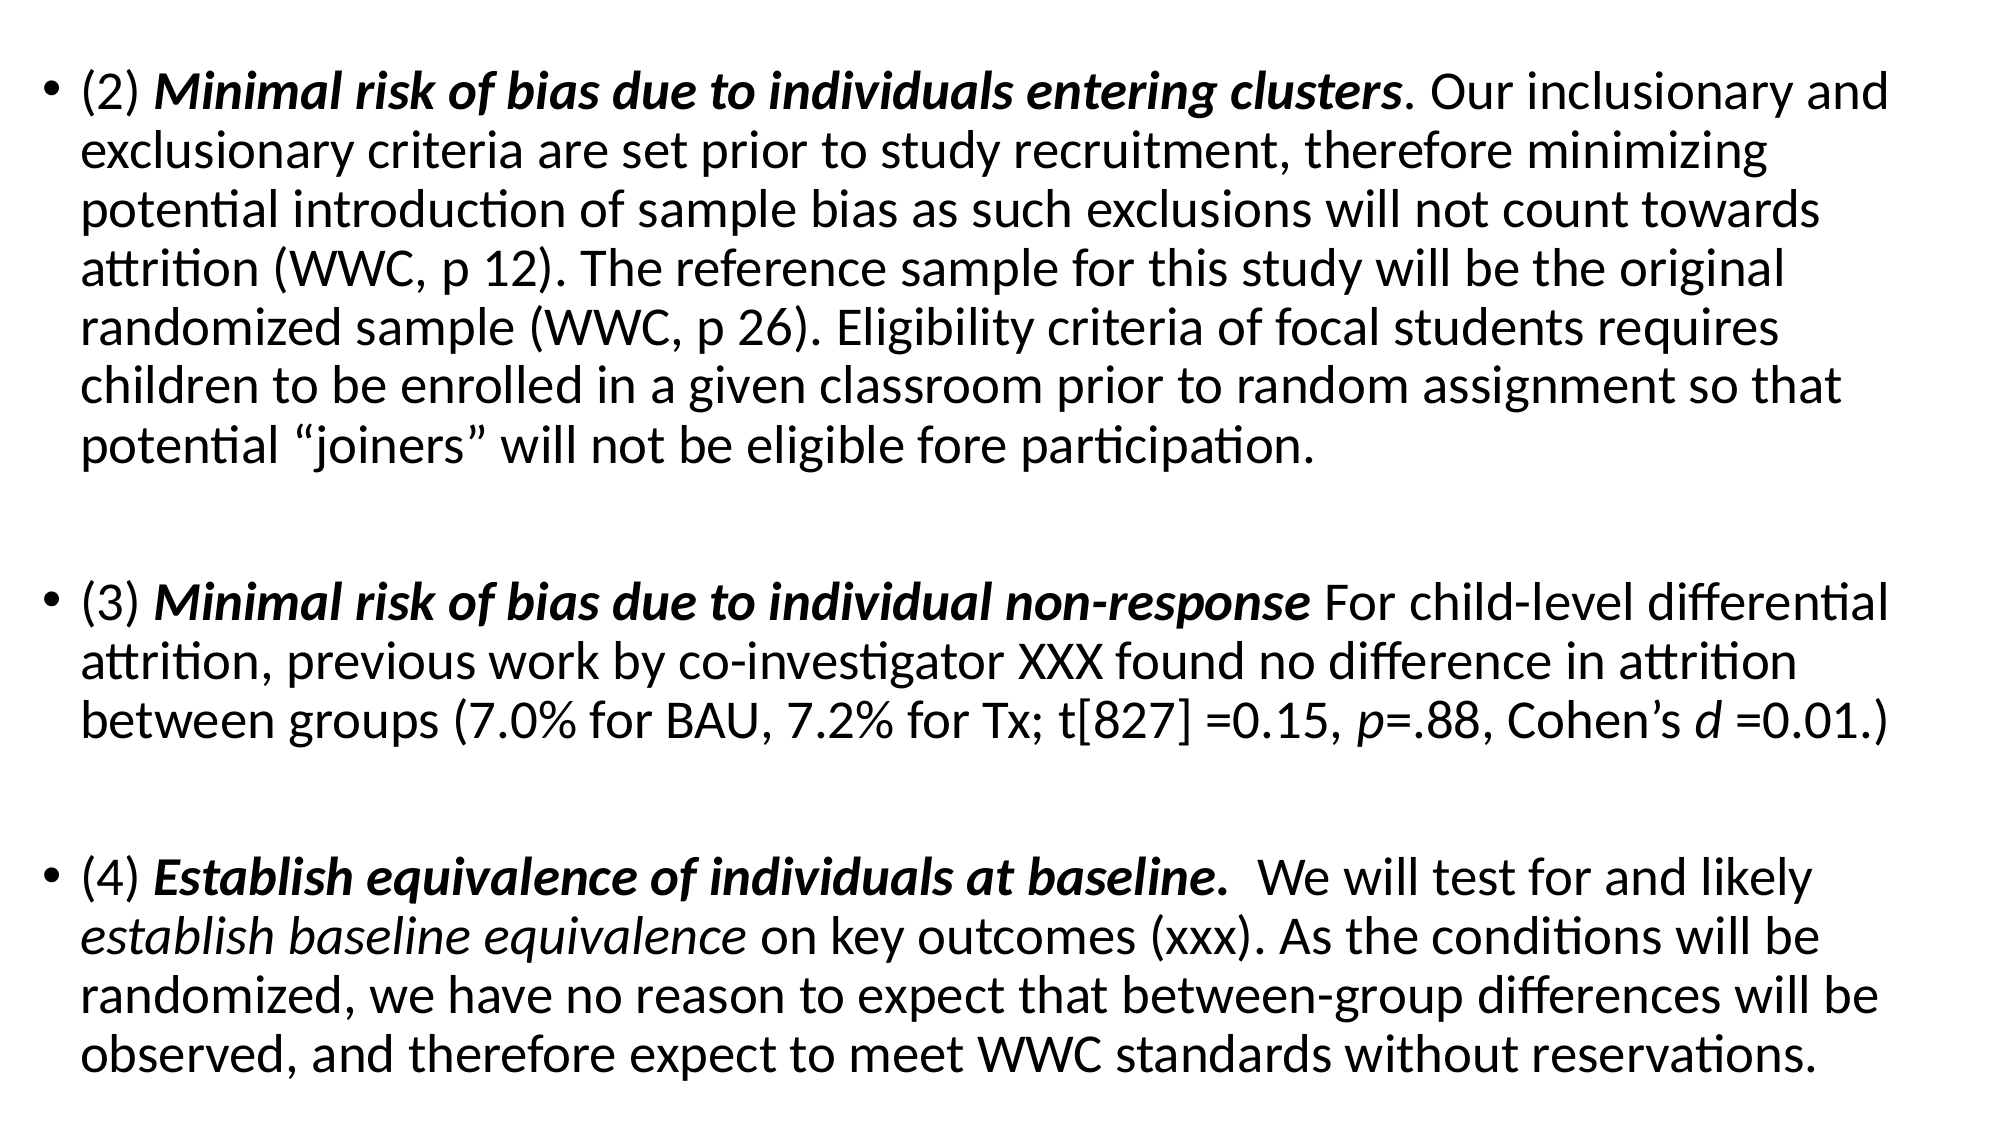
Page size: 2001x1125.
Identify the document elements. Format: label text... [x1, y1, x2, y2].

list (2) Minimal risk of bias due to individuals entering clusters. Our inclusionary and exclusionary criteria are set prior to study recruitment, therefore minimizing potential introduction of sample bias as such exclusions will not count towards attrition (WWC, p 12). The reference sample for this study will be the original randomized sample (WWC, p 26). Eligibility criteria of focal students requires children to be enrolled in a given classroom prior to random assignment so that potential “joiners” will not be eligible fore participation. (3) Minimal risk of bias due to individual non-response For child-level differential attrition, previous work by co-investigator XXX found no difference in attrition between groups (7.0% for BAU, 7.2% for Tx; t[827] =0.15, p=.88, Cohen’s d =0.01.) (4) Establish equivalence of individuals at baseline. We will test for and likely establish baseline equivalence on key outcomes (xxx). As the conditions will be randomized, we have no reason to expect that between-group differences will be observed, and therefore expect to meet WWC standards without reservations. [27, 54, 1915, 1110]
